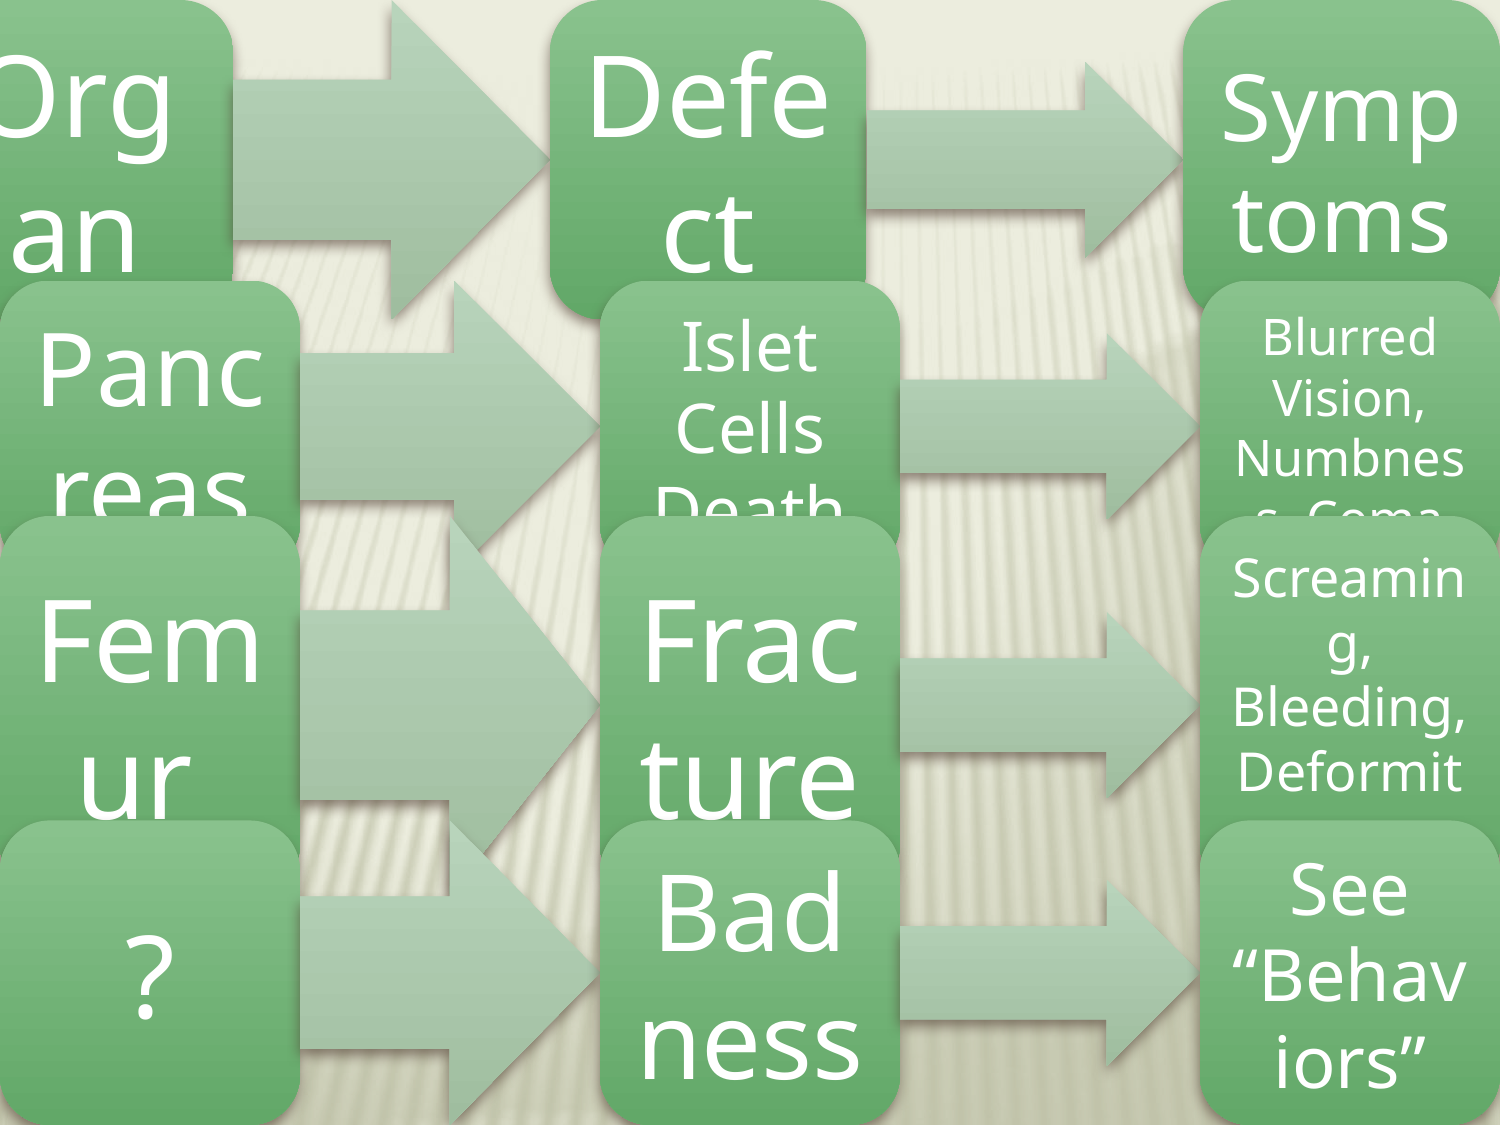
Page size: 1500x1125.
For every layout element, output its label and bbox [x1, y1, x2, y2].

text_box [0, 0, 1500, 280]
text_box [0, 820, 1500, 1125]
text_box [0, 280, 1500, 515]
text_box [0, 515, 1500, 820]
